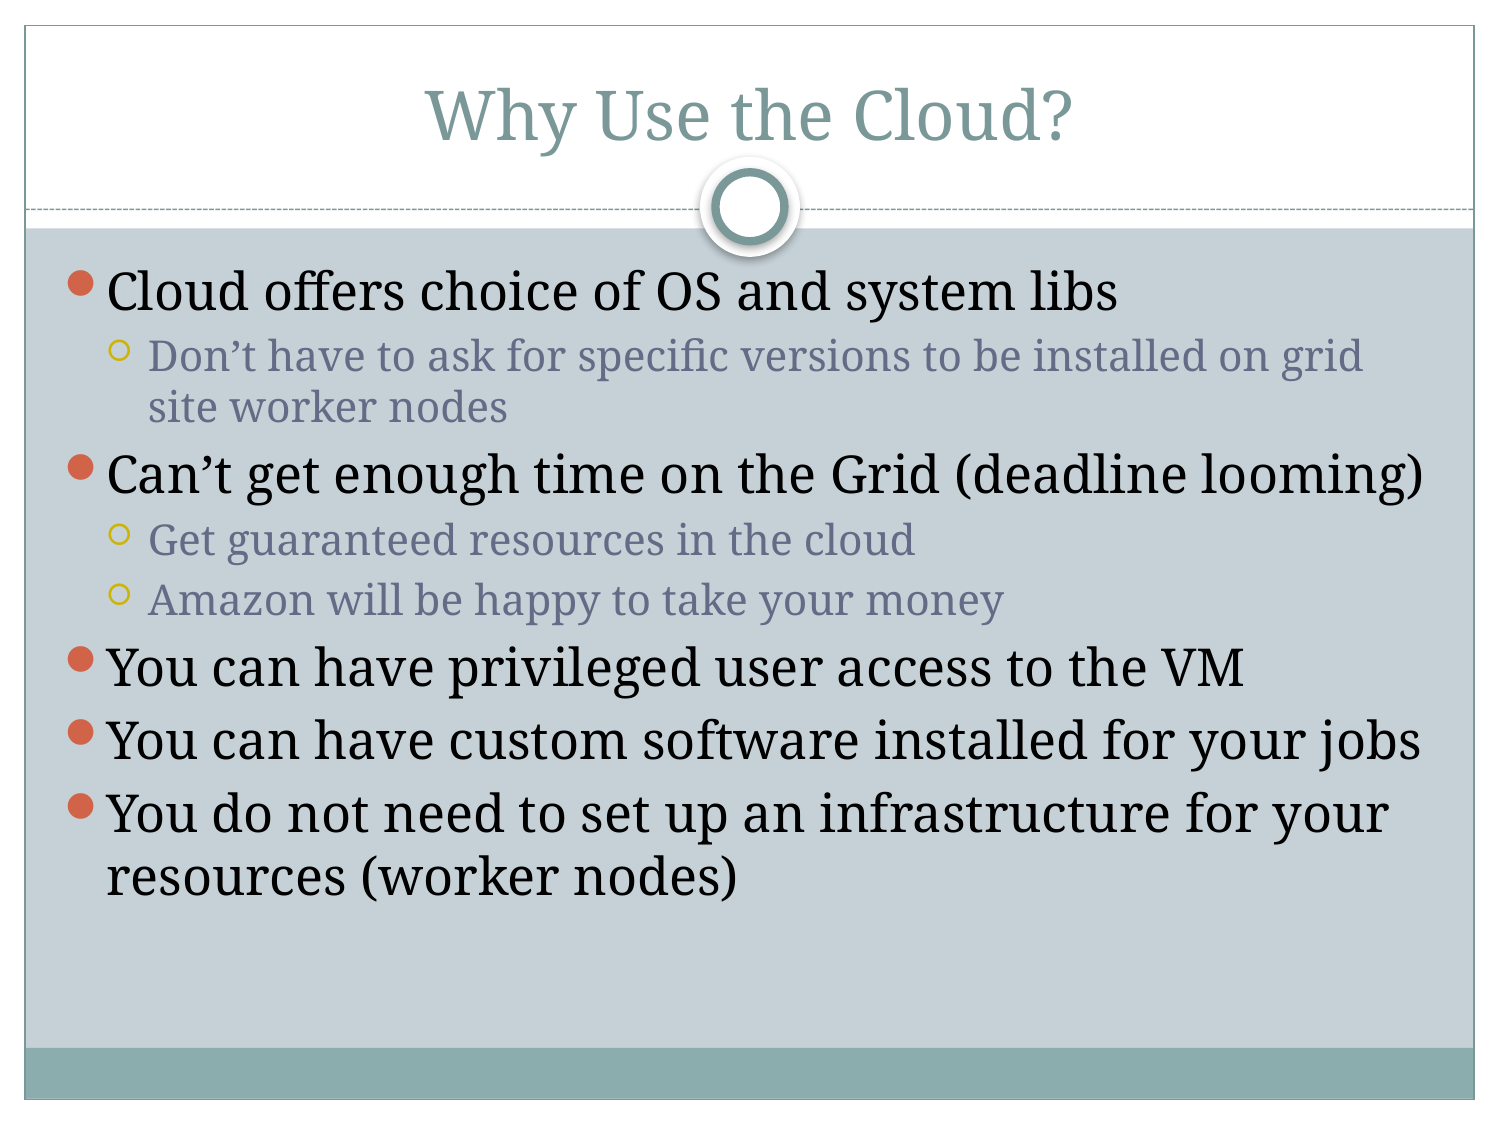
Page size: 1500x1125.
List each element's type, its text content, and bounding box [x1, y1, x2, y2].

list Cloud offers choice of OS and system libs Don’t have to ask for specific versions to be installed on grid site worker nodes Can’t get enough time on the Grid (deadline looming) Get guaranteed resources in the cloud Amazon will be happy to take your money You can have privileged user access to the VM You can have custom software installed for your jobs You do not need to set up an infrastructure for your resources (worker nodes) [49, 250, 1445, 1001]
title Why Use the Cloud? [49, 37, 1450, 162]
